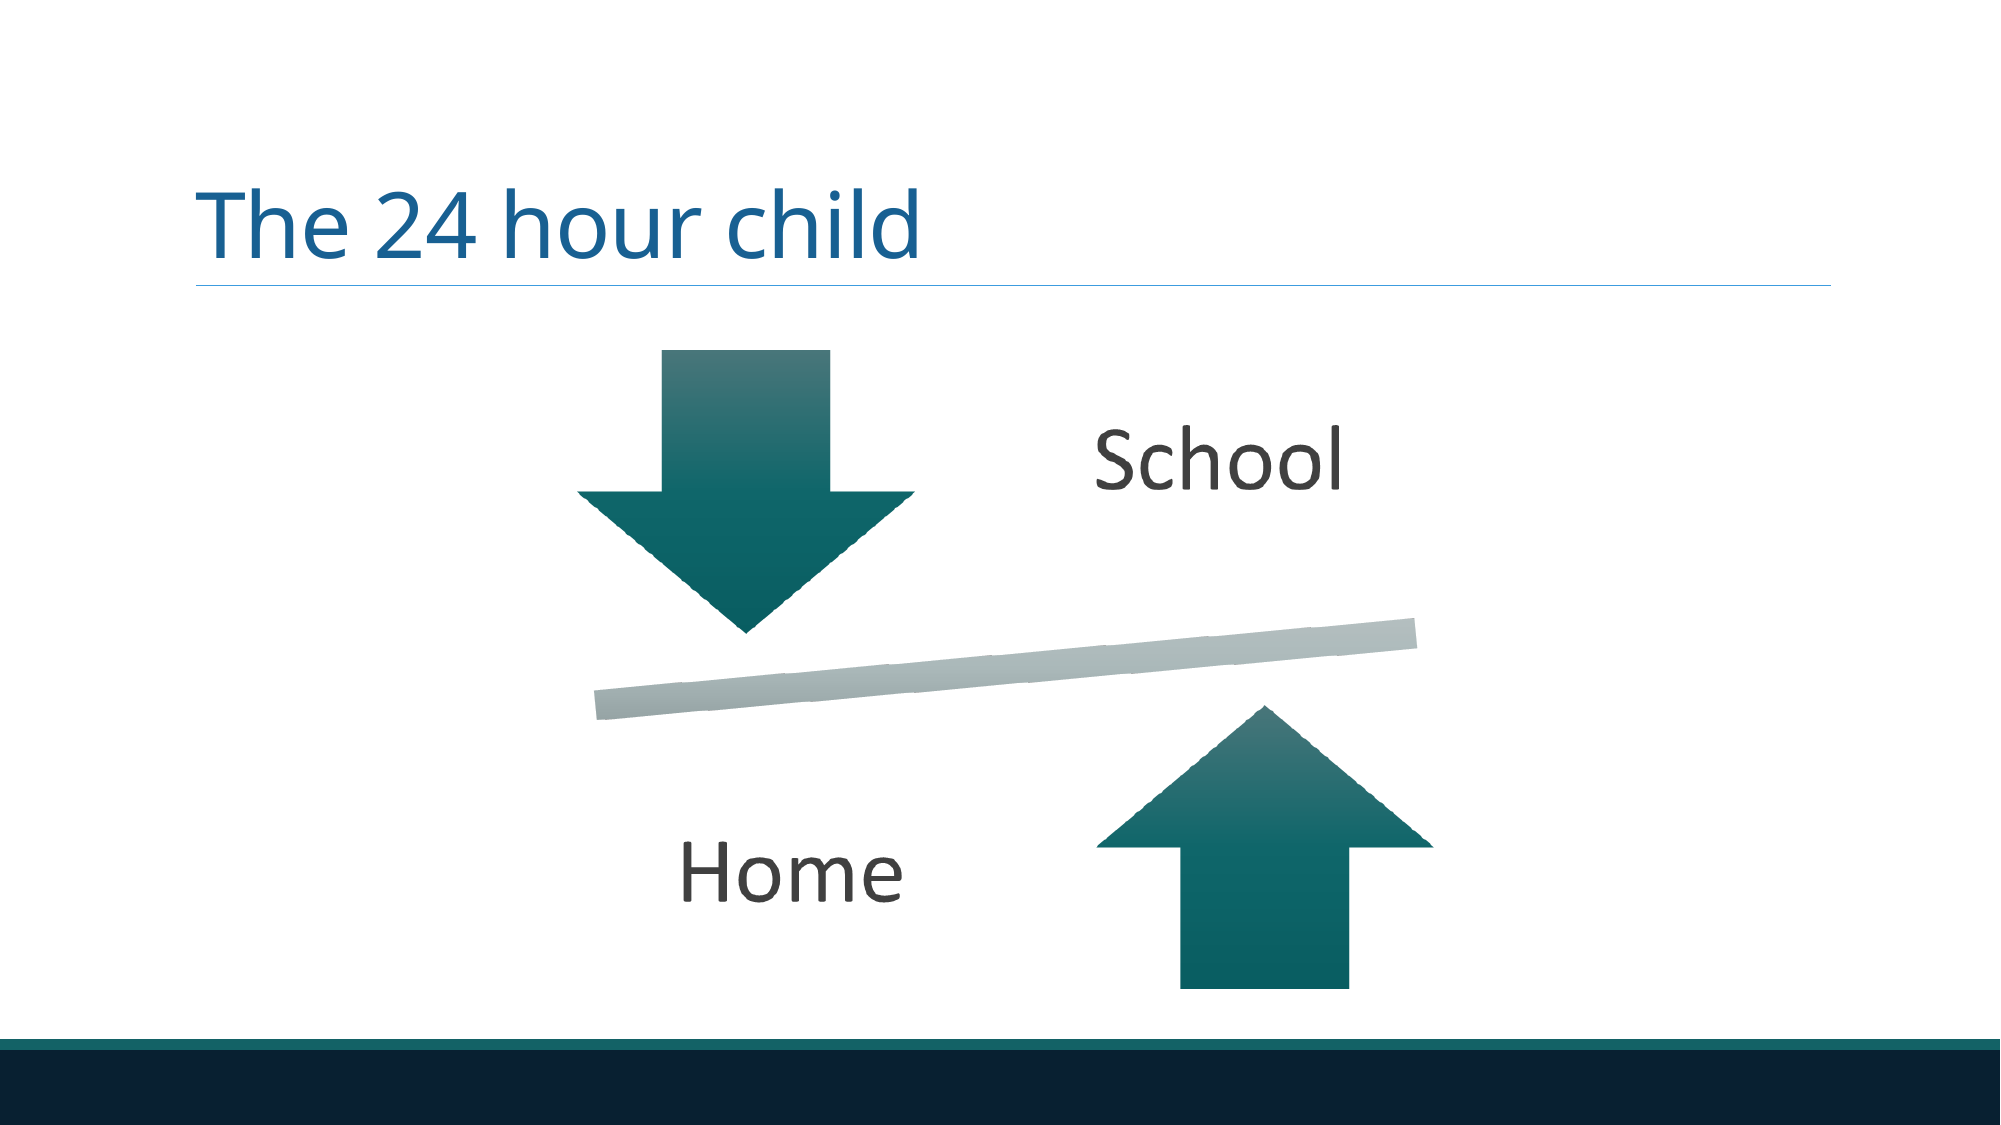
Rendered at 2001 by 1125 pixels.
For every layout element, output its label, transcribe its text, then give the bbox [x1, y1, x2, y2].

title The 24 hour child [180, 47, 1830, 285]
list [441, 314, 1569, 1024]
